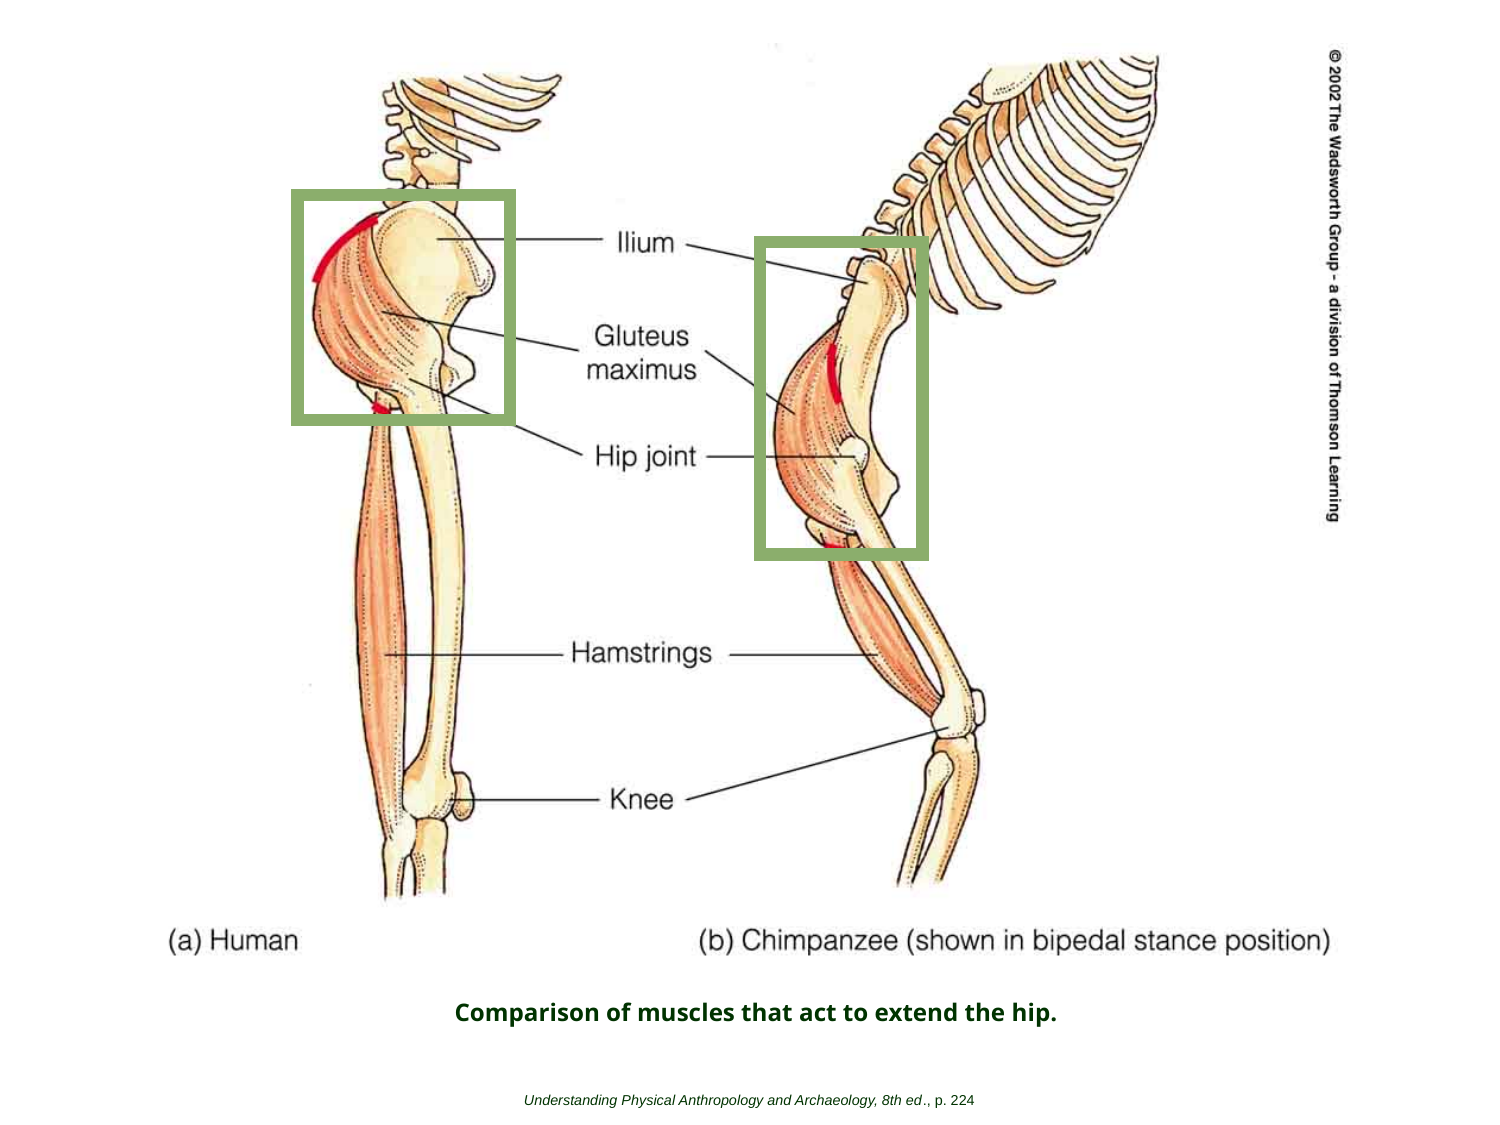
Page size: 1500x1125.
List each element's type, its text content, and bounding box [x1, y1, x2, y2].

text_box Comparison of muscles that act to extend the hip. [99, 959, 1413, 1050]
picture [149, 43, 1351, 976]
text_box Understanding Physical Anthropology and Archaeology, 8th ed., p. 224 [508, 1066, 990, 1125]
